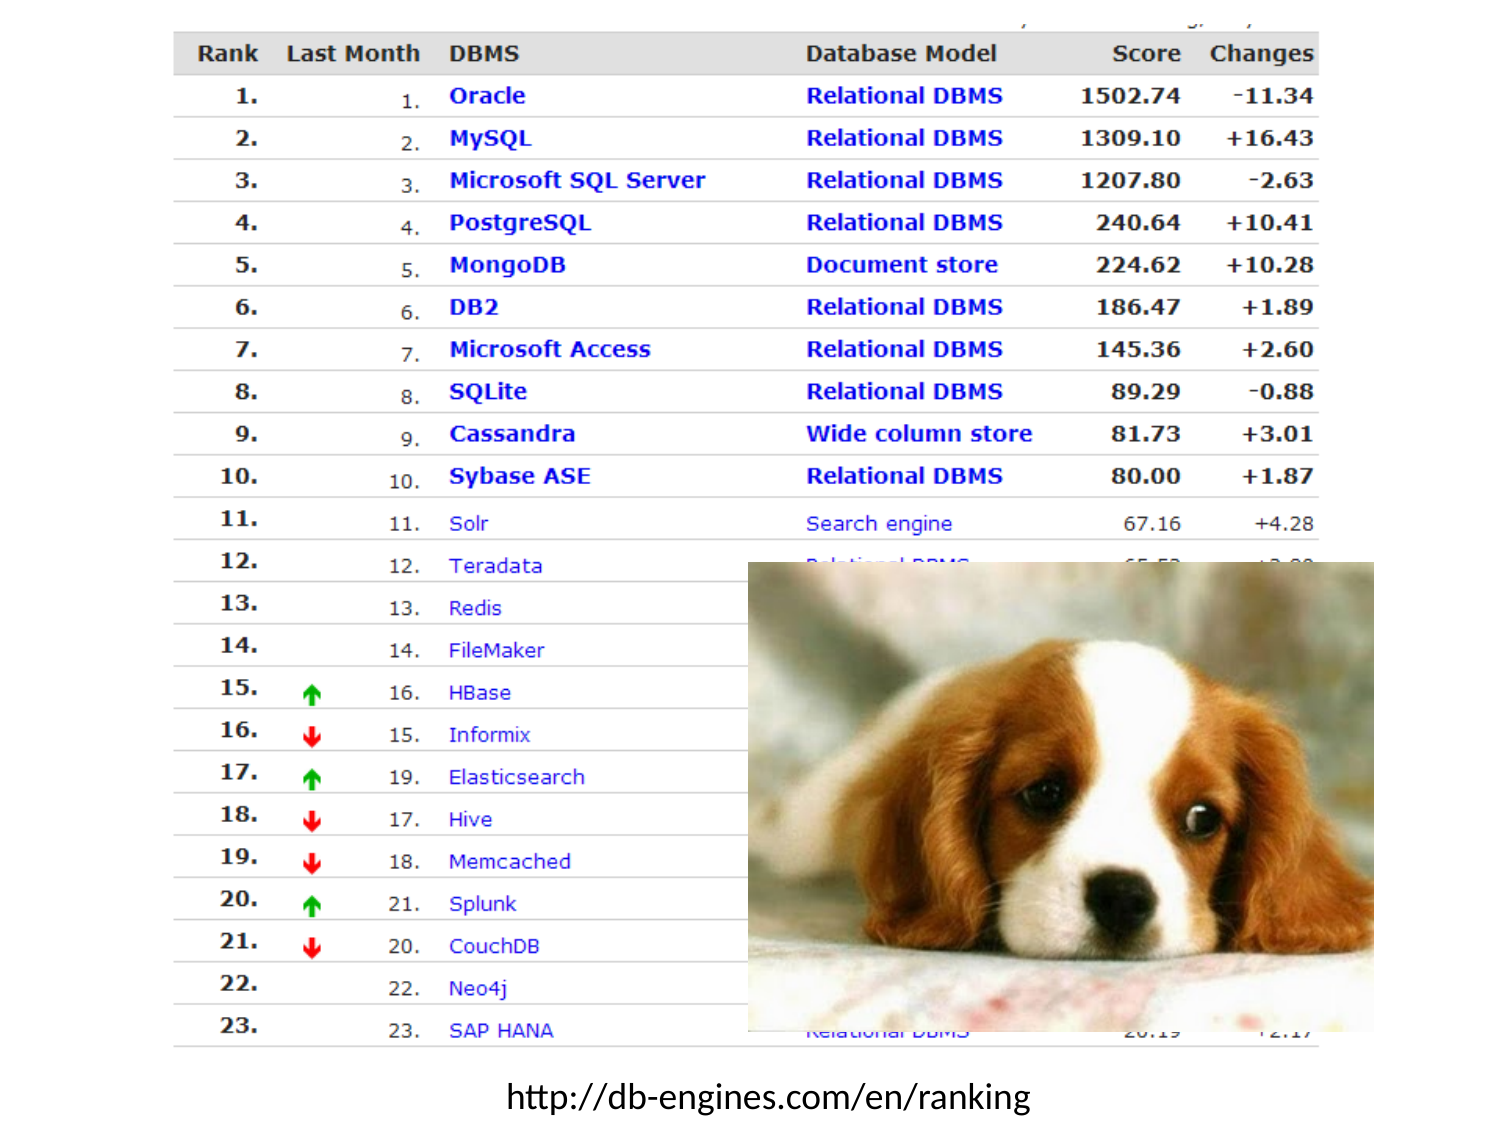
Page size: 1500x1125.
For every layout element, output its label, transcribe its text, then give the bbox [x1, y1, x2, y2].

picture [166, 24, 1375, 1052]
text_box http://db-engines.com/en/ranking [200, 1064, 1338, 1125]
